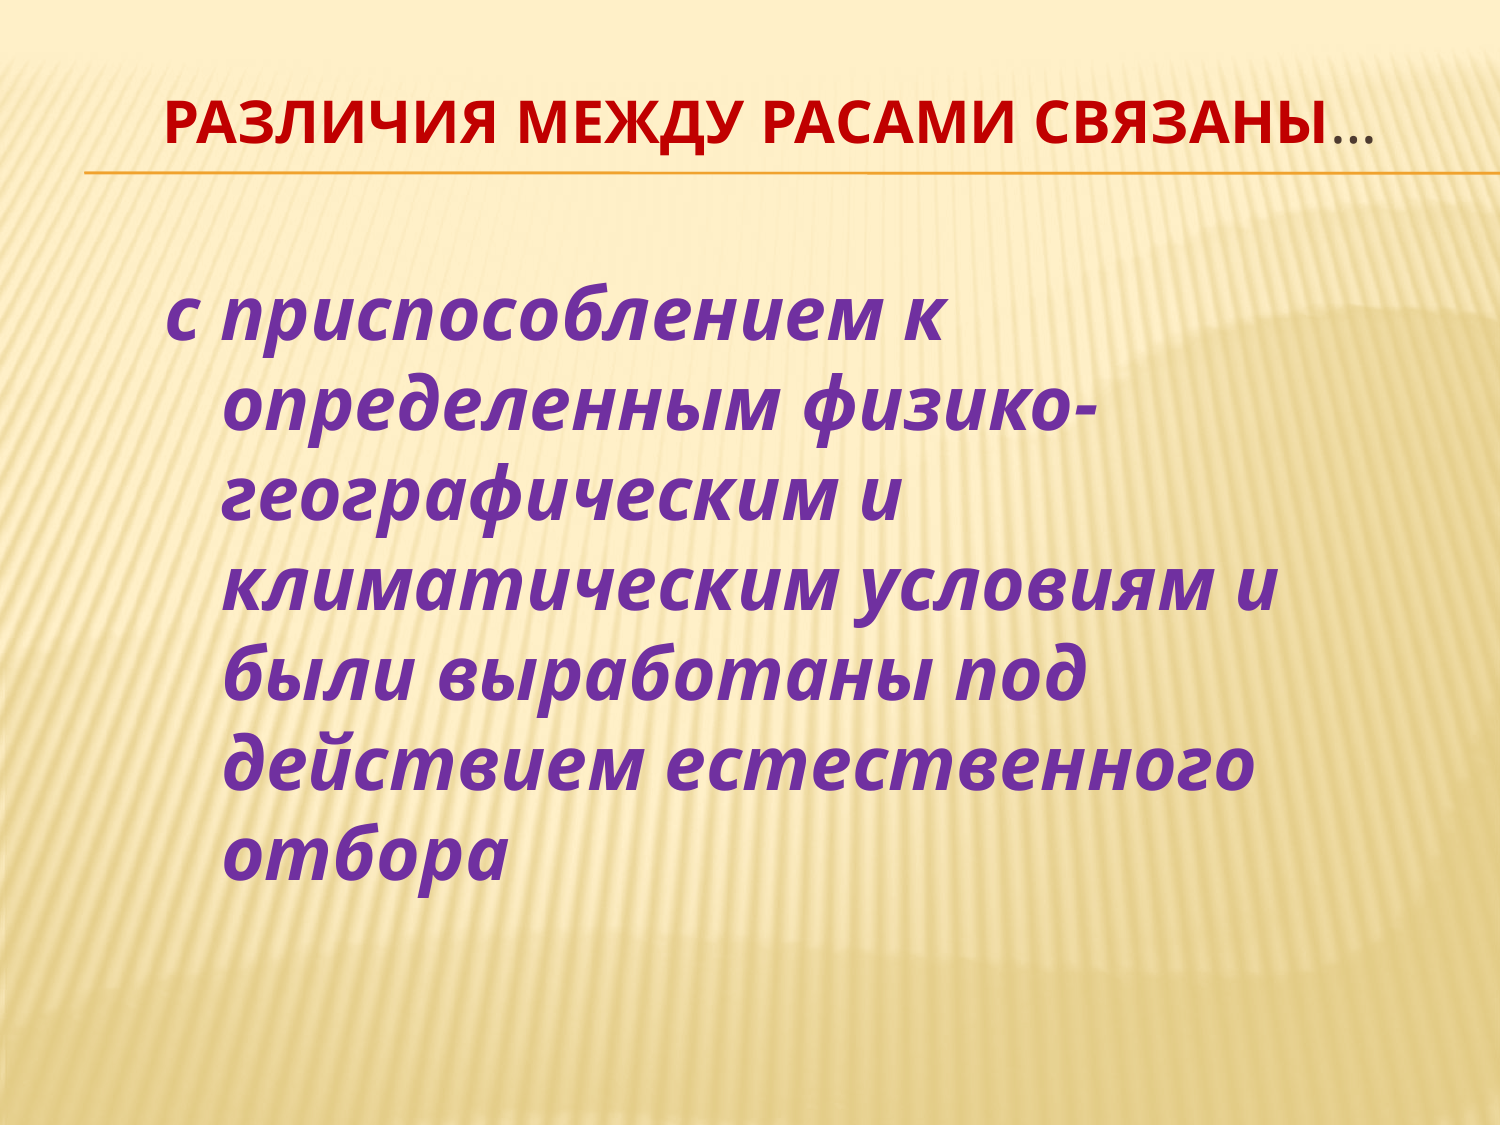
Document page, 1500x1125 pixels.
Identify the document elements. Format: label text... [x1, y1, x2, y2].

title Различия между расами связаны… [147, 66, 1423, 244]
list с приспособлением к определенным физико-географическим и климатическим условиям и были выработаны под действием естественного отбора [150, 257, 1425, 988]
